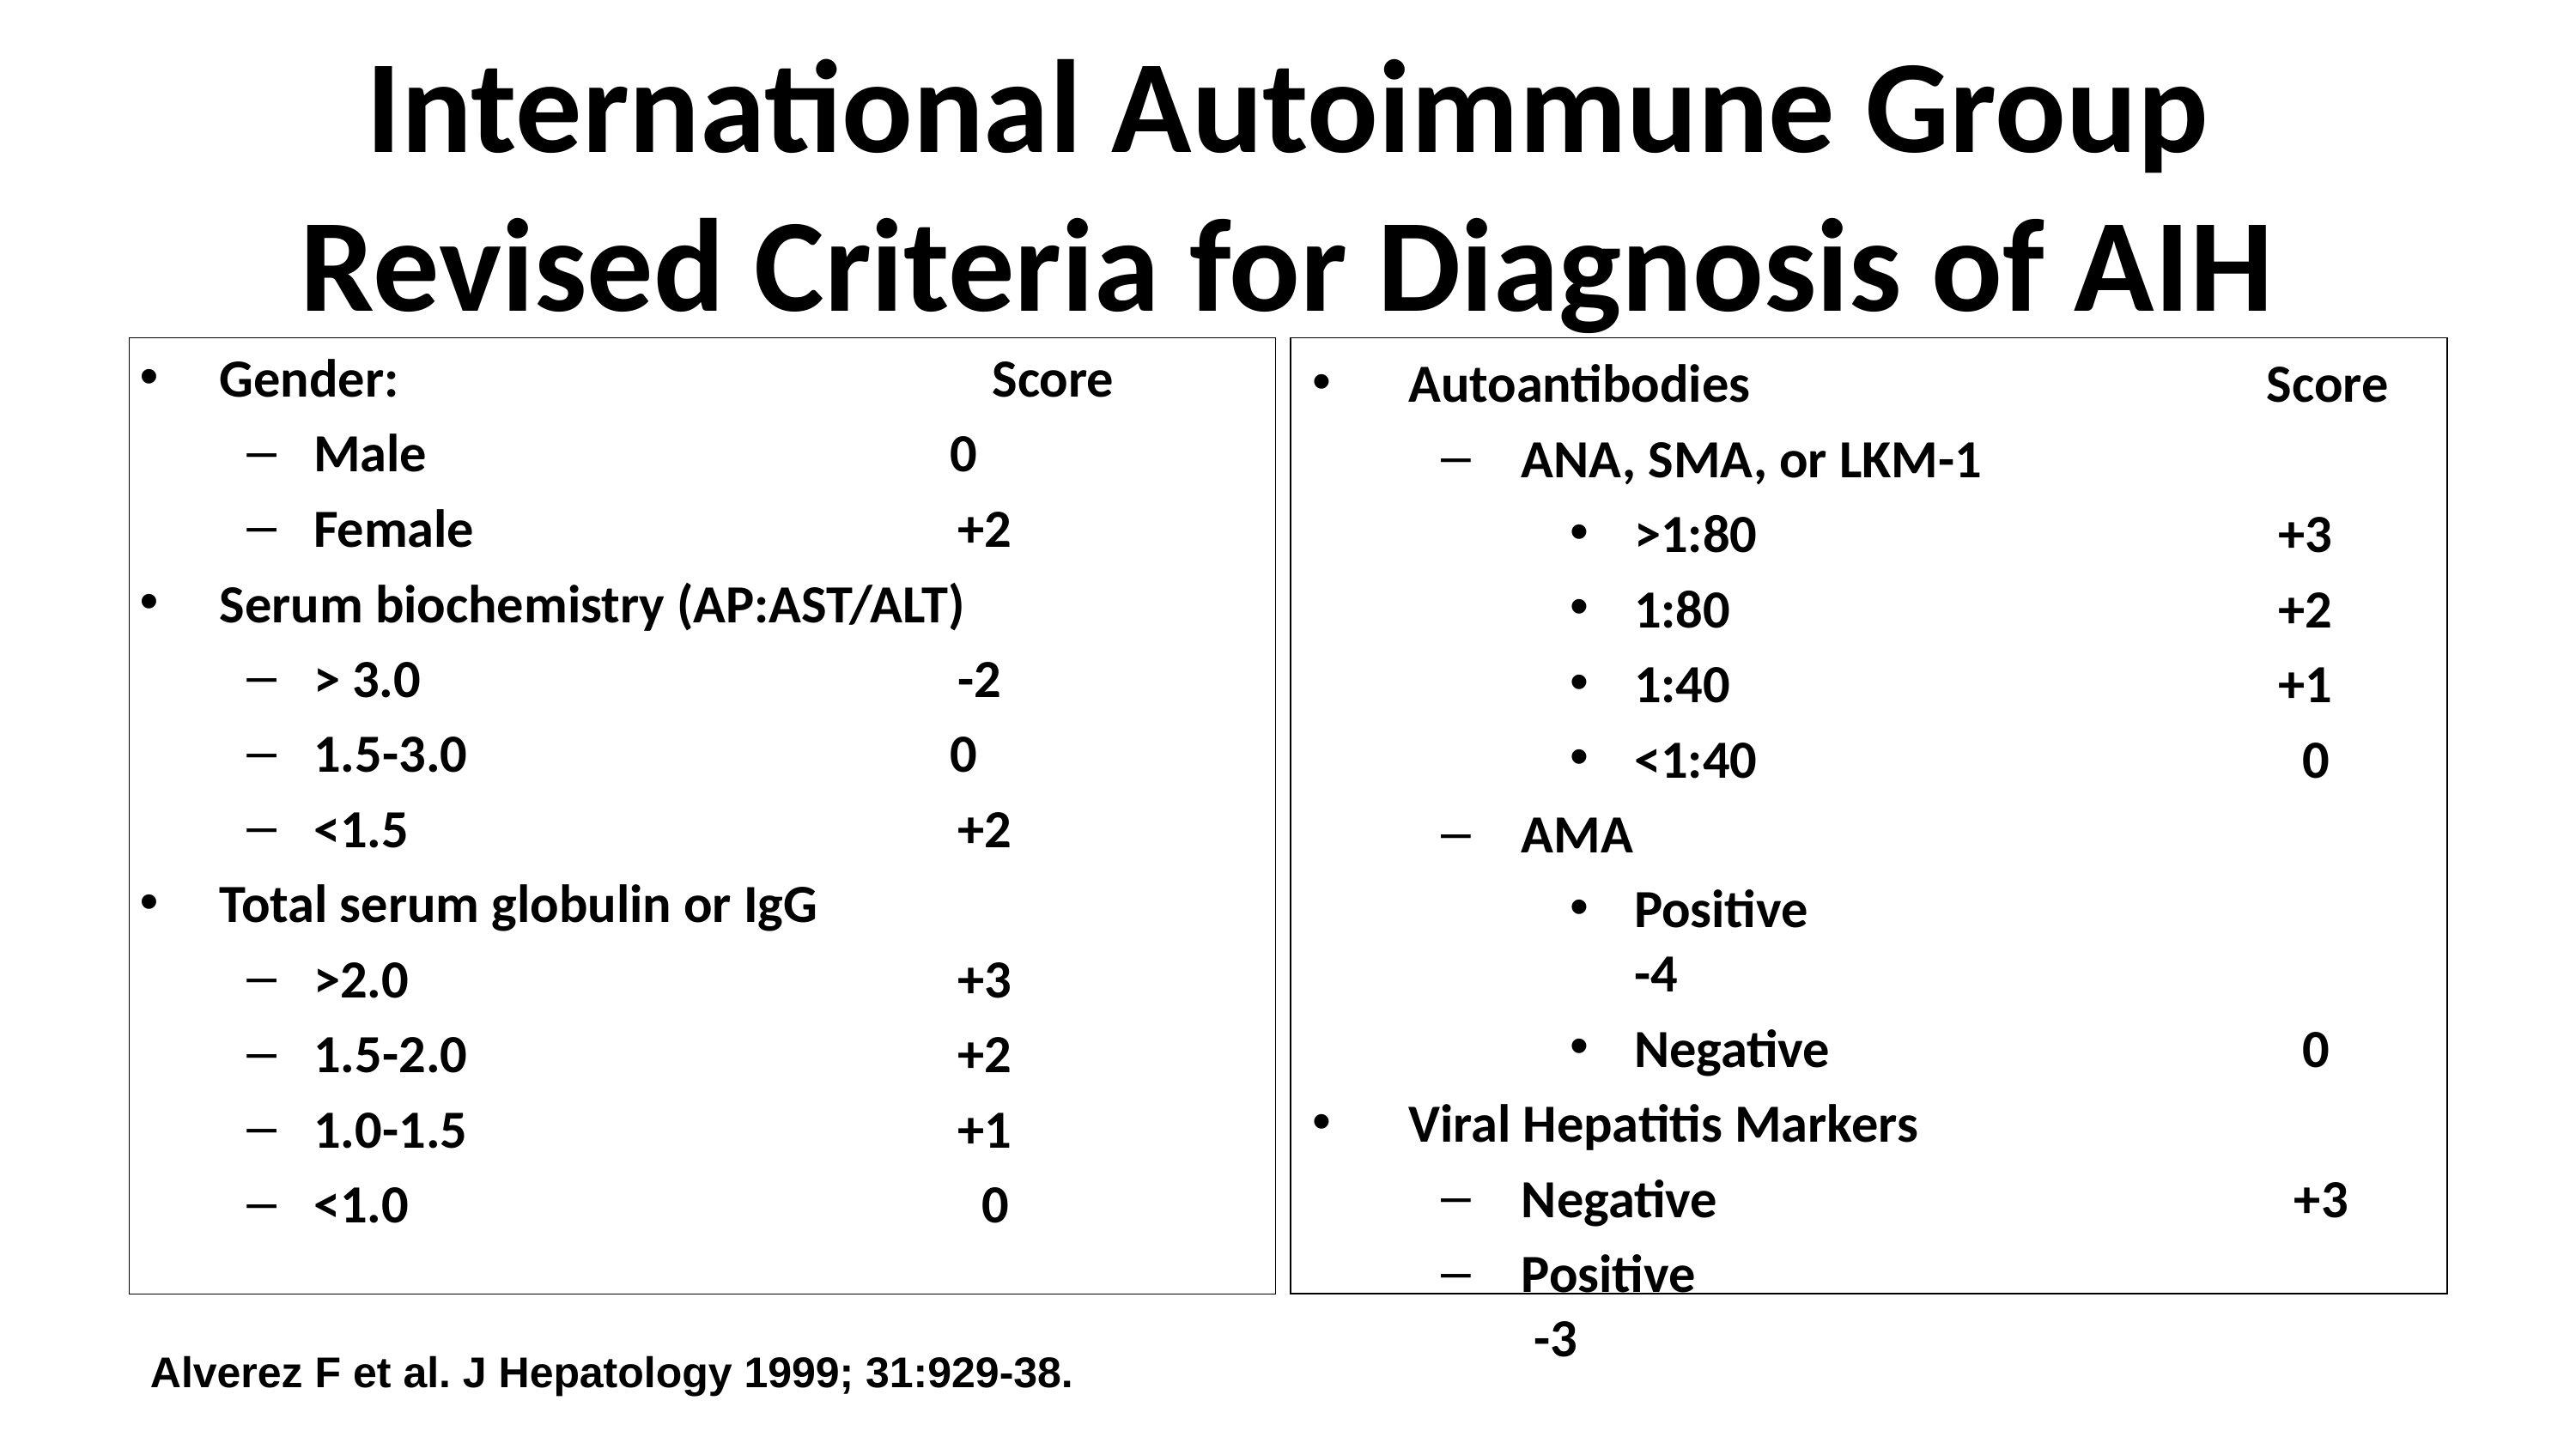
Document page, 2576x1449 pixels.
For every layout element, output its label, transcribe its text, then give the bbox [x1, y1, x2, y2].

text_box Alverez F et al. J Hepatology 1999; 31:929-38. [128, 1333, 1528, 1407]
text_box Autoantibodies Score ANA, SMA, or LKM-1 >1:80 +3 1:80 +2 1:40 +1 <1:40 0 AMA Positive -4 Negative 0 Viral Hepatitis Markers Negative +3 Positive -3 [1291, 337, 2447, 1294]
title International Autoimmune Group Revised Criteria for Diagnosis of AIH [129, 58, 2447, 300]
list Gender: Score Male 0 Female +2 Serum biochemistry (AP:AST/ALT) > 3.0 -2 1.5-3.0 0 <1.5 +2 Total serum globulin or IgG >2.0 +3 1.5-2.0 +2 1.0-1.5 +1 <1.0 0 [129, 337, 1276, 1294]
